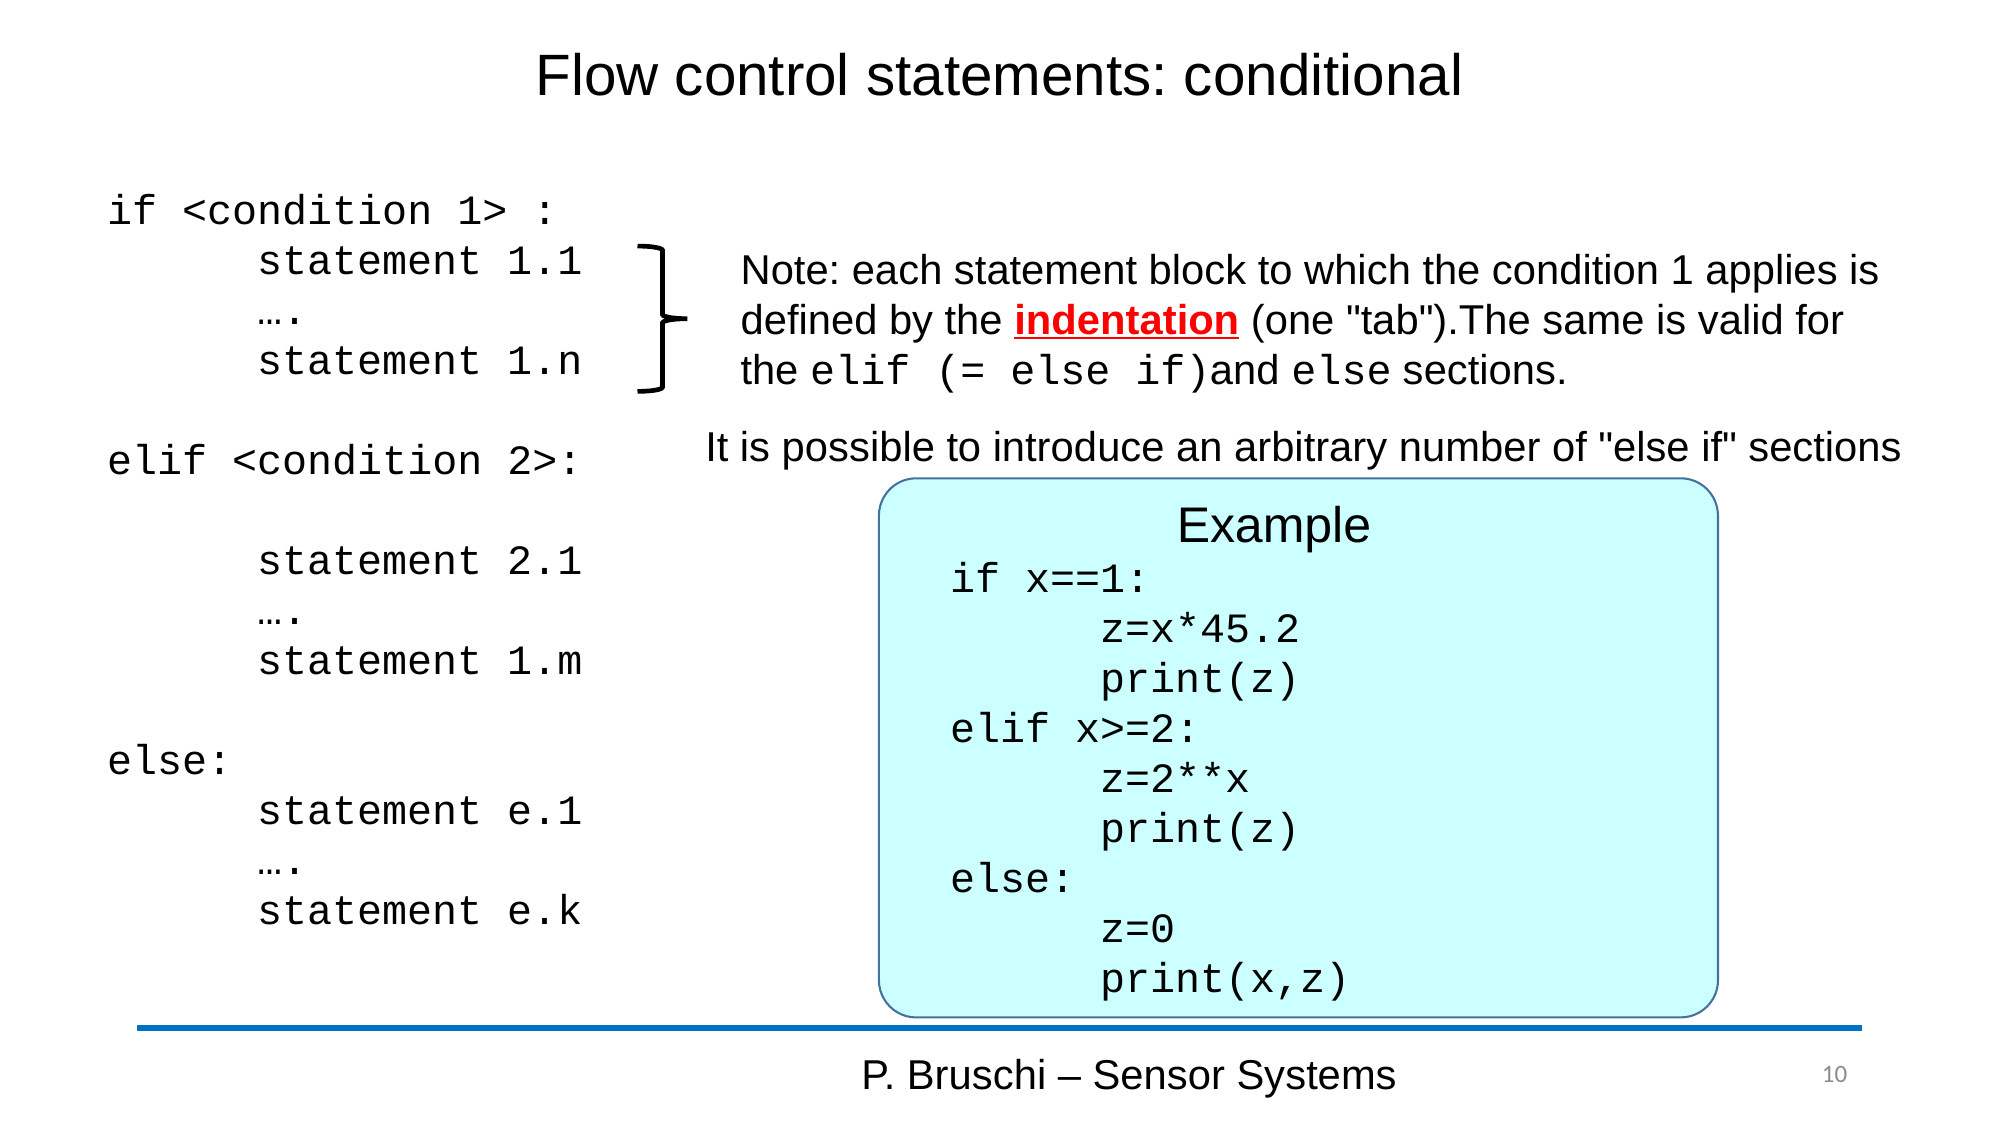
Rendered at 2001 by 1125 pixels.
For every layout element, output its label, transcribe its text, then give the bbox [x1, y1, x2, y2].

title Flow control statements: conditional [137, 22, 1863, 131]
footer P. Bruschi – Sensor Systems [662, 1042, 1596, 1103]
text_box Note: each statement block to which the condition 1 applies is defined by the indentation (one "tab").The same is valid for the elif (= else if)and else sections. [725, 235, 1908, 401]
text_box Example [1162, 484, 1387, 560]
text_box It is possible to introduce an arbitrary number of "else if" sections [690, 412, 1943, 478]
text_box [637, 245, 688, 392]
text_box if x==1: z=x*45.2 print(z) elif x>=2: z=2**x print(z) else: z=0 print(x,z) [935, 543, 1667, 1009]
text_box if <condition 1> : statement 1.1 …. statement 1.n elif <condition 2>: statement 2.1 …. statement 1.m else: statement e.1 …. statement e.k [92, 175, 726, 991]
text_box [877, 477, 1720, 1019]
slide_number 10 [1718, 1042, 1863, 1103]
